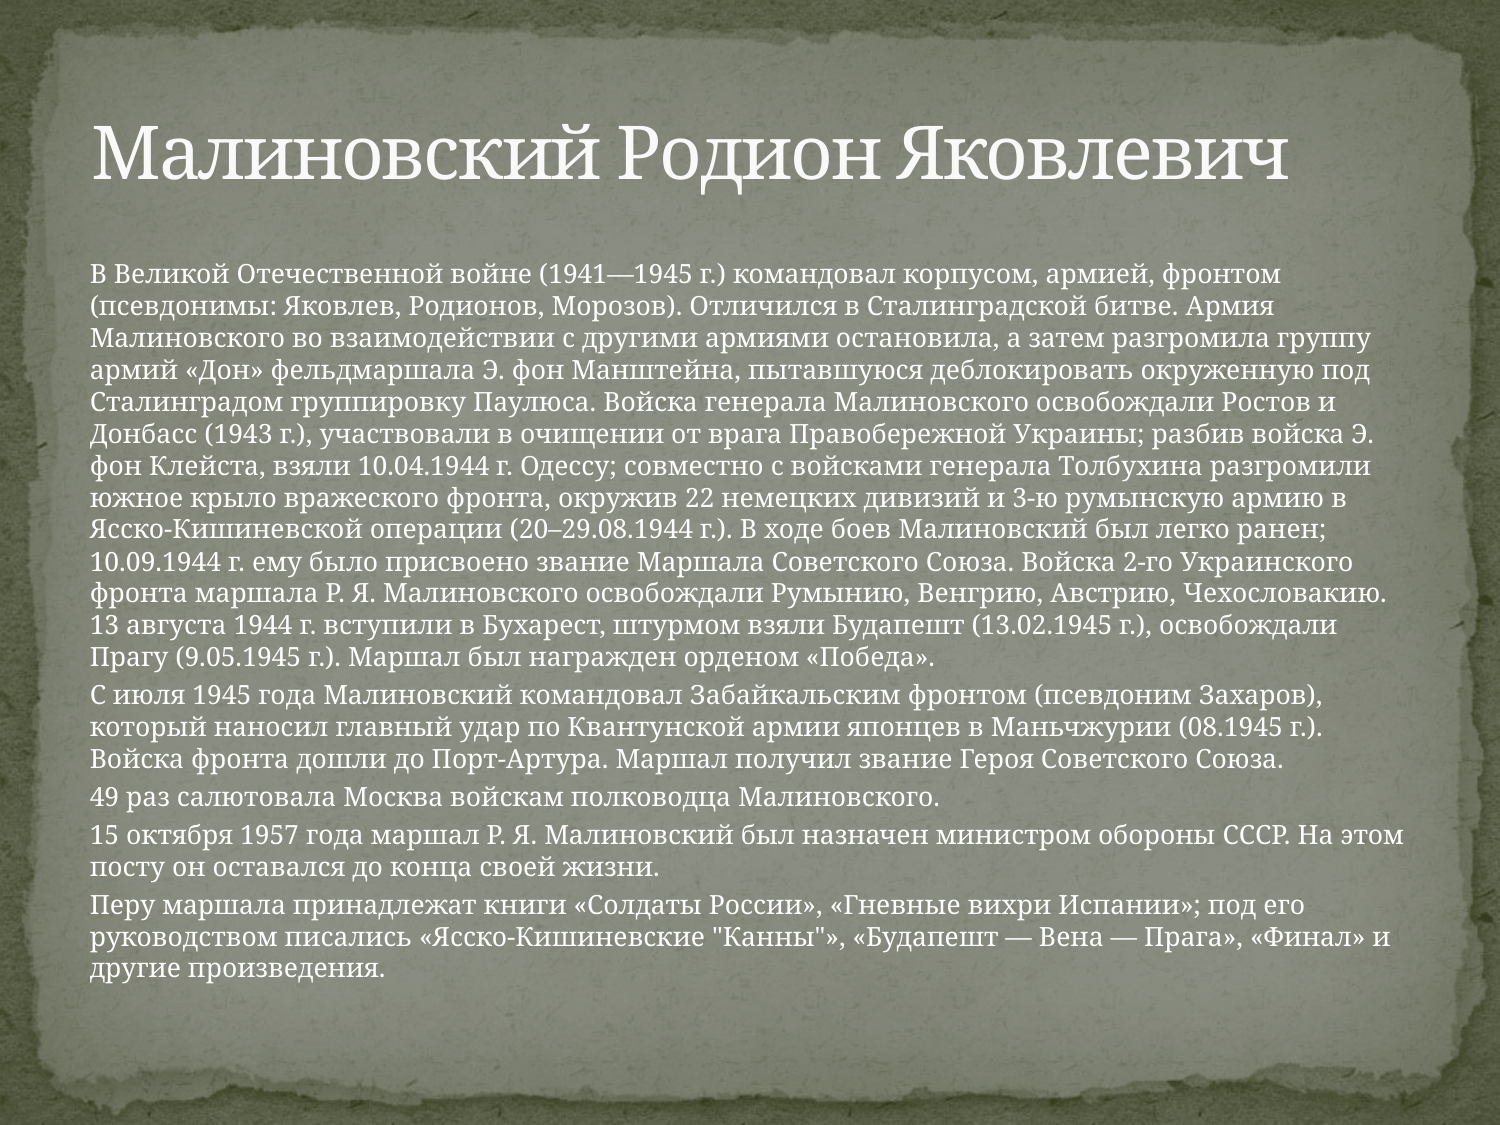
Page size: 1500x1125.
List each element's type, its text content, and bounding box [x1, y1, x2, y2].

title Малиновский Родион Яковлевич [76, 78, 1427, 202]
list В Великой Отечественной войне (1941—1945 г.) командовал корпусом, армией, фронтом (псевдонимы: Яковлев, Родионов, Морозов). Отличился в Сталинградской битве. Армия Малиновского во взаимодействии с другими армиями остановила, а затем разгромила группу армий «Дон» фельдмаршала Э. фон Манштейна, пытавшуюся деблокировать окруженную под Сталинградом группировку Паулюса. Войска генерала Малиновского освобождали Ростов и Донбасс (1943 г.), участвовали в очищении от врага Правобережной Украины; разбив войска Э. фон Клейста, взяли 10.04.1944 г. Одессу; совместно с войсками генерала Толбухина разгромили южное крыло вражеского фронта, окружив 22 немецких дивизий и 3-ю румынскую армию в Ясско-Кишиневской операции (20–29.08.1944 г.). В ходе боев Малиновский был легко ранен; 10.09.1944 г. ему было присвоено звание Маршала Советского Союза. Войска 2-го Украинского фронта маршала Р. Я. Малиновского освобождали Румынию, Венгрию, Австрию, Чехословакию. 13 августа 1944 г. вступили в Бухарест, штурмом взяли Будапешт (13.02.1945 г.), освобождали Прагу (9.05.1945 г.). Маршал был награжден орденом «Победа». С июля 1945 года Малиновский командовал Забайкальским фронтом (псевдоним Захаров), который наносил главный удар по Квантунской армии японцев в Маньчжурии (08.1945 г.). Войска фронта дошли до Порт-Артура. Маршал получил звание Героя Советского Союза. 49 раз салютовала Москва войскам полководца Малиновского. 15 октября 1957 года маршал Р. Я. Малиновский был назначен министром обороны СССР. На этом посту он оставался до конца своей жизни. Перу маршала принадлежат книги «Солдаты России», «Гневные вихри Испании»; под его руководством писались «Ясско-Кишиневские "Канны"», «Будапешт — Вена — Прага», «Финал» и другие произведения. [75, 249, 1425, 1000]
